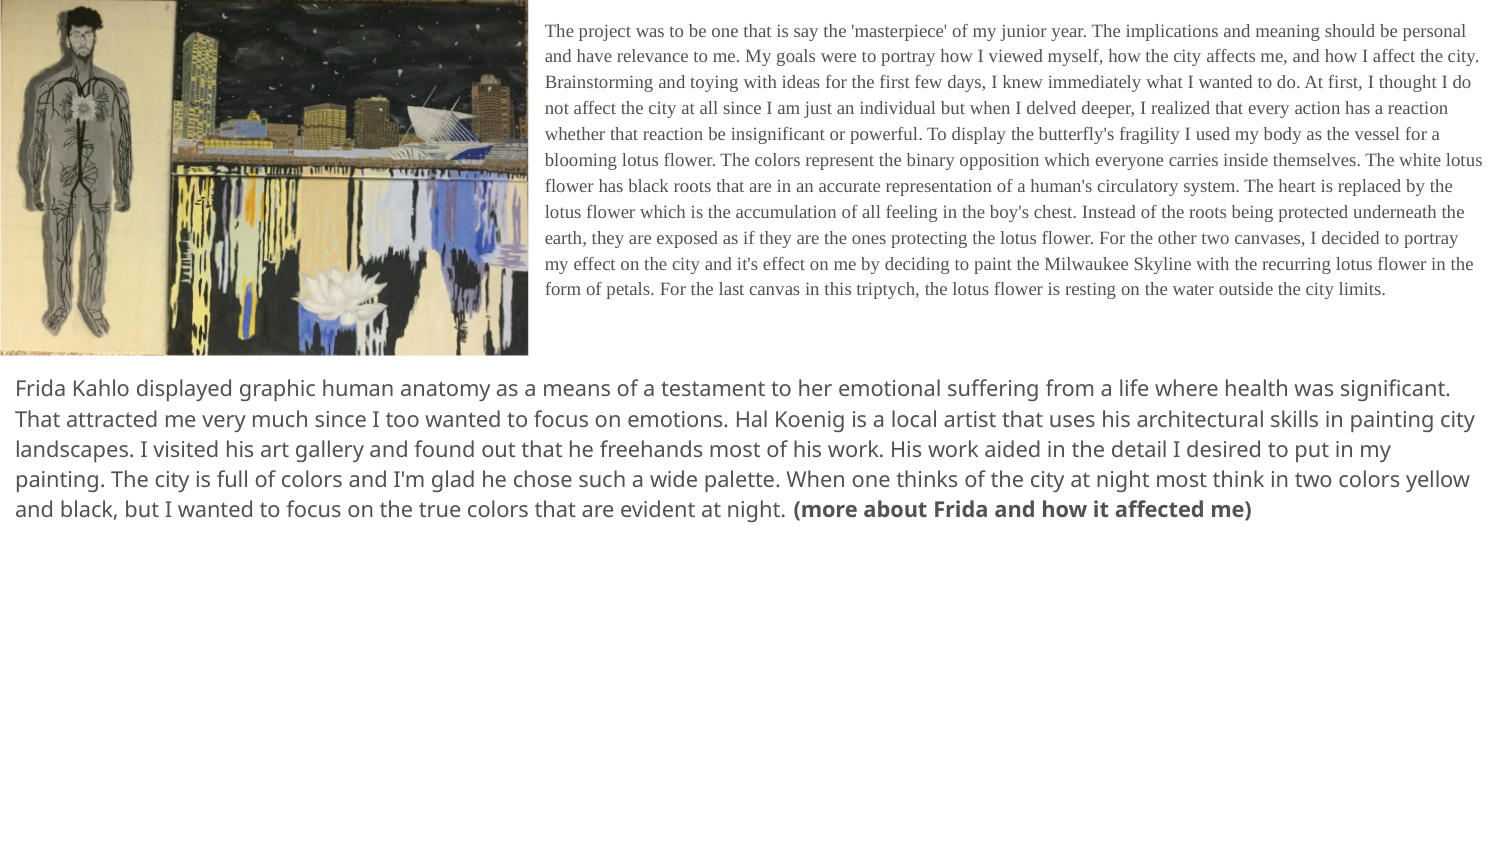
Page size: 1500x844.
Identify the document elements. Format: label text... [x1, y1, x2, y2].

picture [0, 0, 530, 357]
list The project was to be one that is say the 'masterpiece' of my junior year. The implications and meaning should be personal and have relevance to me. My goals were to portray how I viewed myself, how the city affects me, and how I affect the city. Brainstorming and toying with ideas for the first few days, I knew immediately what I wanted to do. At first, I thought I do not affect the city at all since I am just an individual but when I delved deeper, I realized that every action has a reaction whether that reaction be insignificant or powerful. To display the butterfly's fragility I used my body as the vessel for a blooming lotus flower. The colors represent the binary opposition which everyone carries inside themselves. The white lotus flower has black roots that are in an accurate representation of a human's circulatory system. The heart is replaced by the lotus flower which is the accumulation of all feeling in the boy's chest. Instead of the roots being protected underneath the earth, they are exposed as if they are the ones protecting the lotus flower. For the other two canvases, I decided to portray my effect on the city and it's effect on me by deciding to paint the Milwaukee Skyline with the recurring lotus flower in the form of petals. For the last canvas in this triptych, the lotus flower is resting on the water outside the city limits. [531, 0, 1500, 356]
list Frida Kahlo displayed graphic human anatomy as a means of a testament to her emotional suffering from a life where health was significant. That attracted me very much since I too wanted to focus on emotions. Hal Koenig is a local artist that uses his architectural skills in painting city landscapes. I visited his art gallery and found out that he freehands most of his work. His work aided in the detail I desired to put in my painting. The city is full of colors and I'm glad he chose such a wide palette. When one thinks of the city at night most think in two colors yellow and black, but I wanted to focus on the true colors that are evident at night. (more about Frida and how it affected me) [0, 356, 1500, 844]
